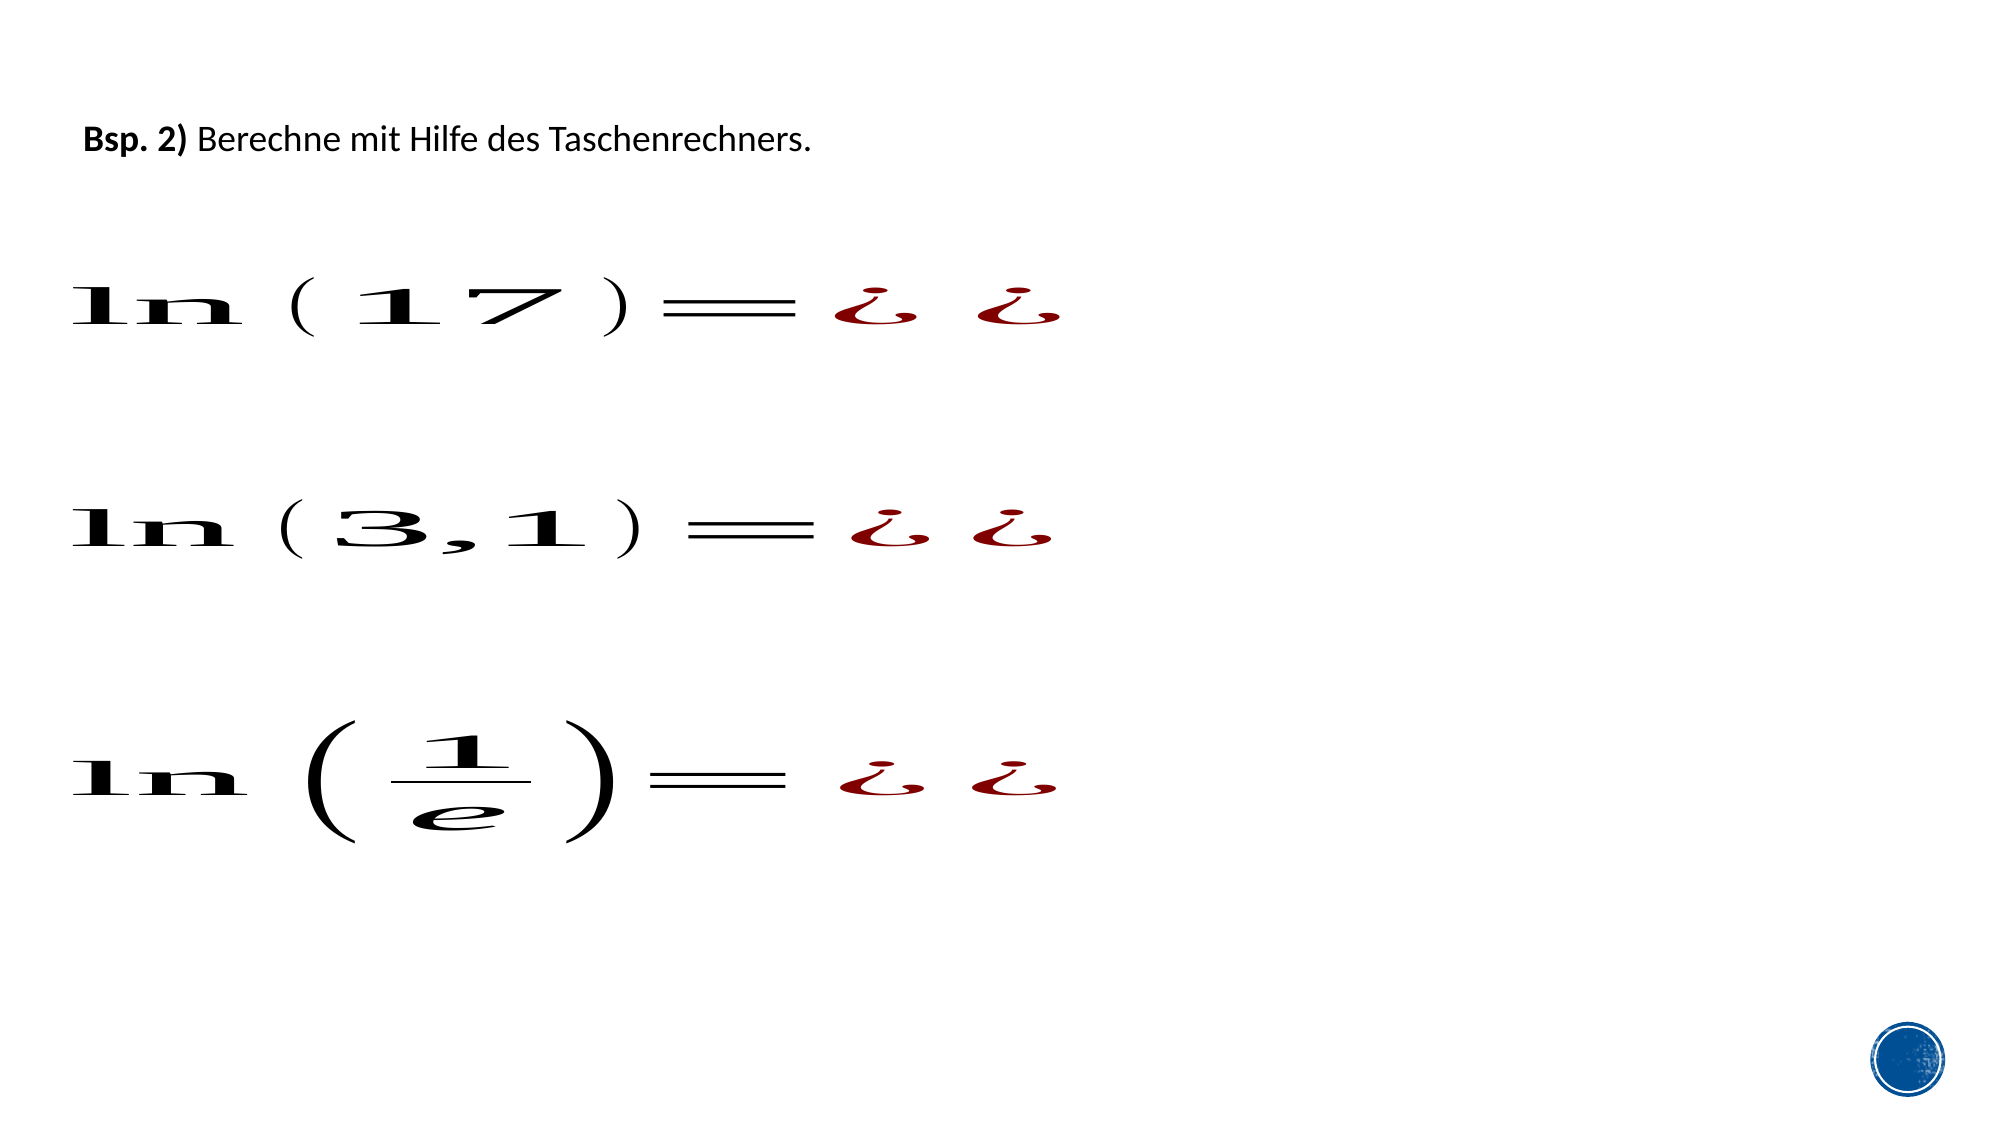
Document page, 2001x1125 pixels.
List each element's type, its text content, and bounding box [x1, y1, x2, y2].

text_box Bsp. 2) Berechne mit Hilfe des Taschenrechners. [68, 106, 1069, 166]
